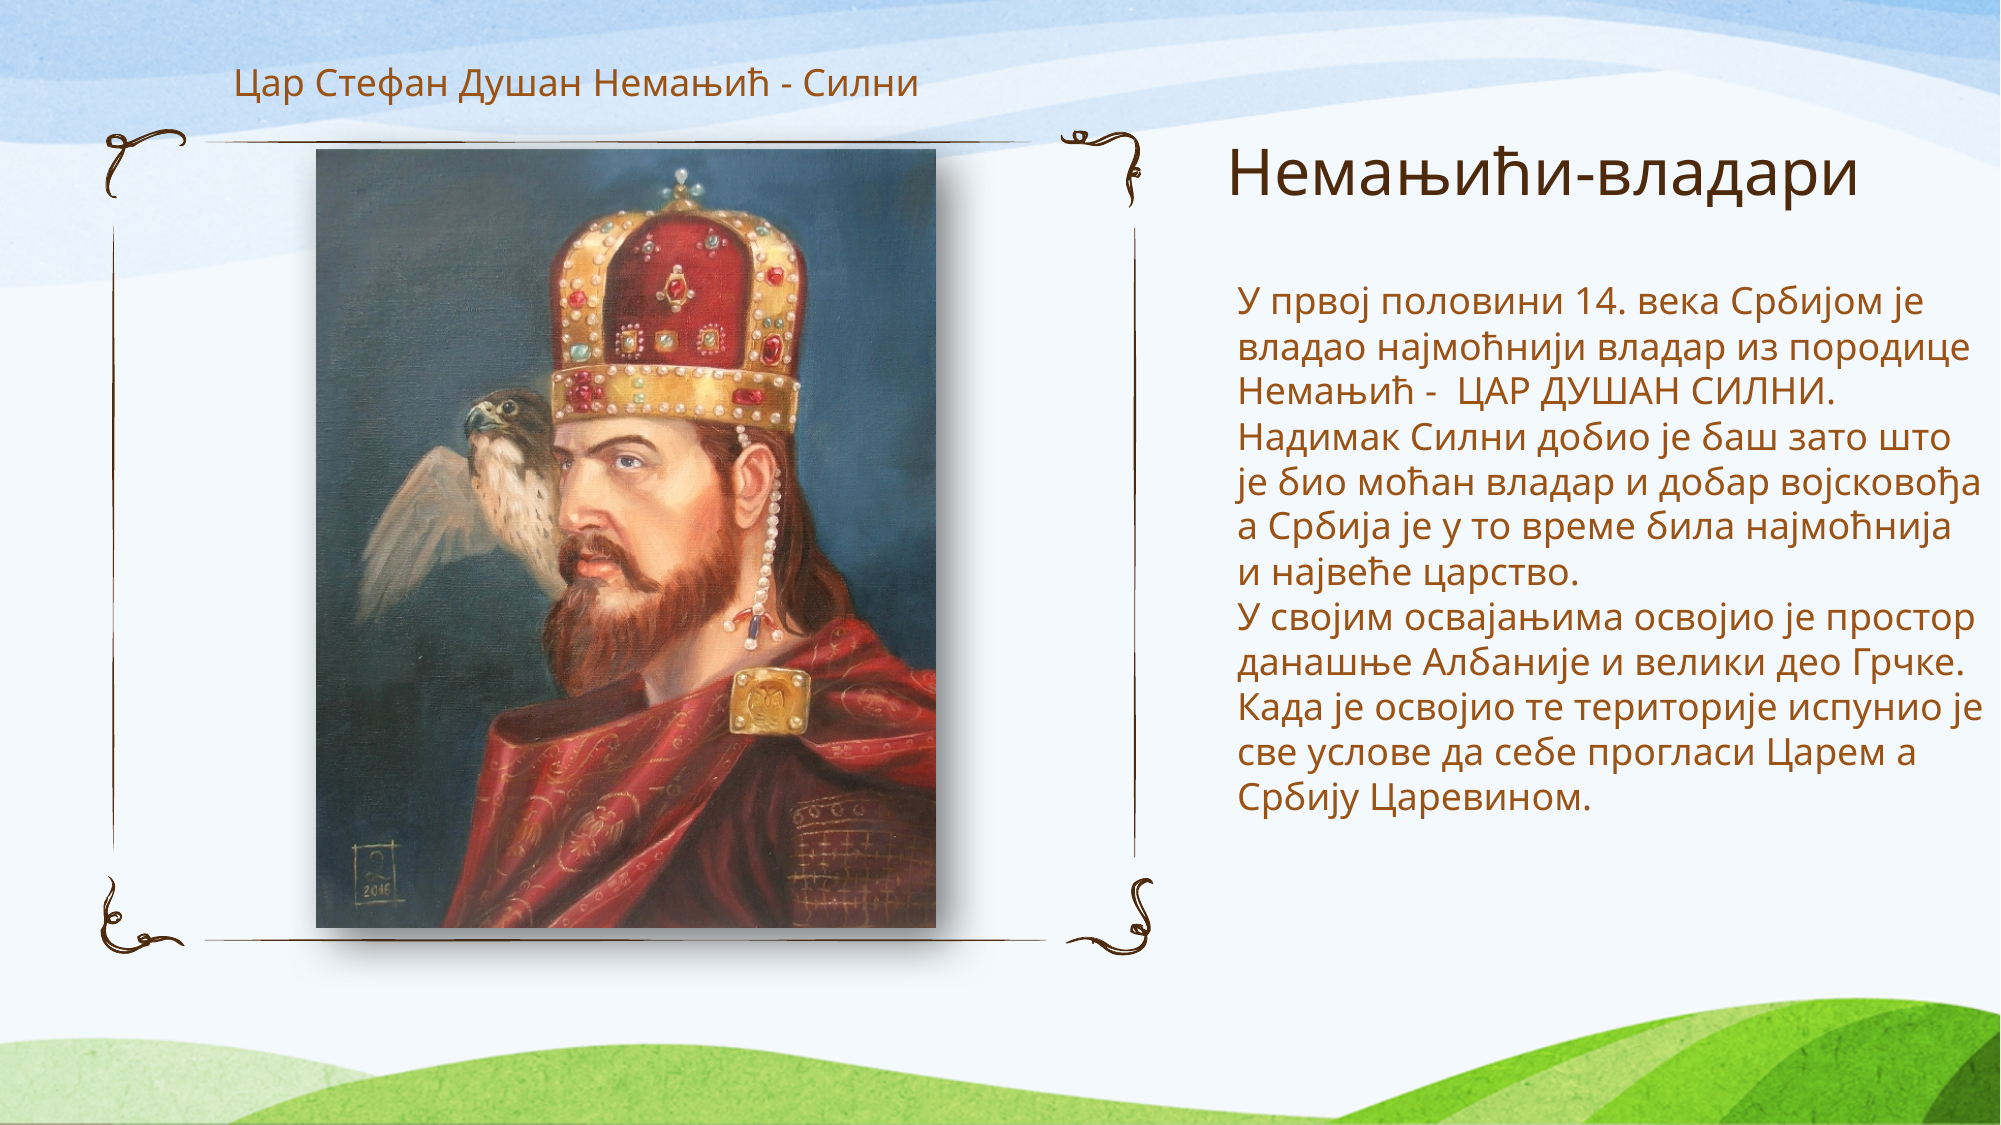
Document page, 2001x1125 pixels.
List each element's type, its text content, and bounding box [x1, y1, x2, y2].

text_box Цар Стефан Душан Немањић - Силни [218, 51, 1058, 112]
title Немањићи-владари [1211, 81, 1953, 217]
text_box У првој половини 14. века Србијом је владао најмоћнији владар из породице Немањић - ЦАР ДУШАН СИЛНИ. Надимак Силни добио је баш зато што је био моћан владар и добар војсковођа а Србија је у то време била најмоћнија и највеће царство. У својим освајањима освојио је простор данашње Албаније и велики део Грчке. Када је освојио те територије испунио је све услове да себе прогласи Царем а Србију Царевином. [1222, 270, 2000, 825]
picture [0, 0, 2001, 1125]
